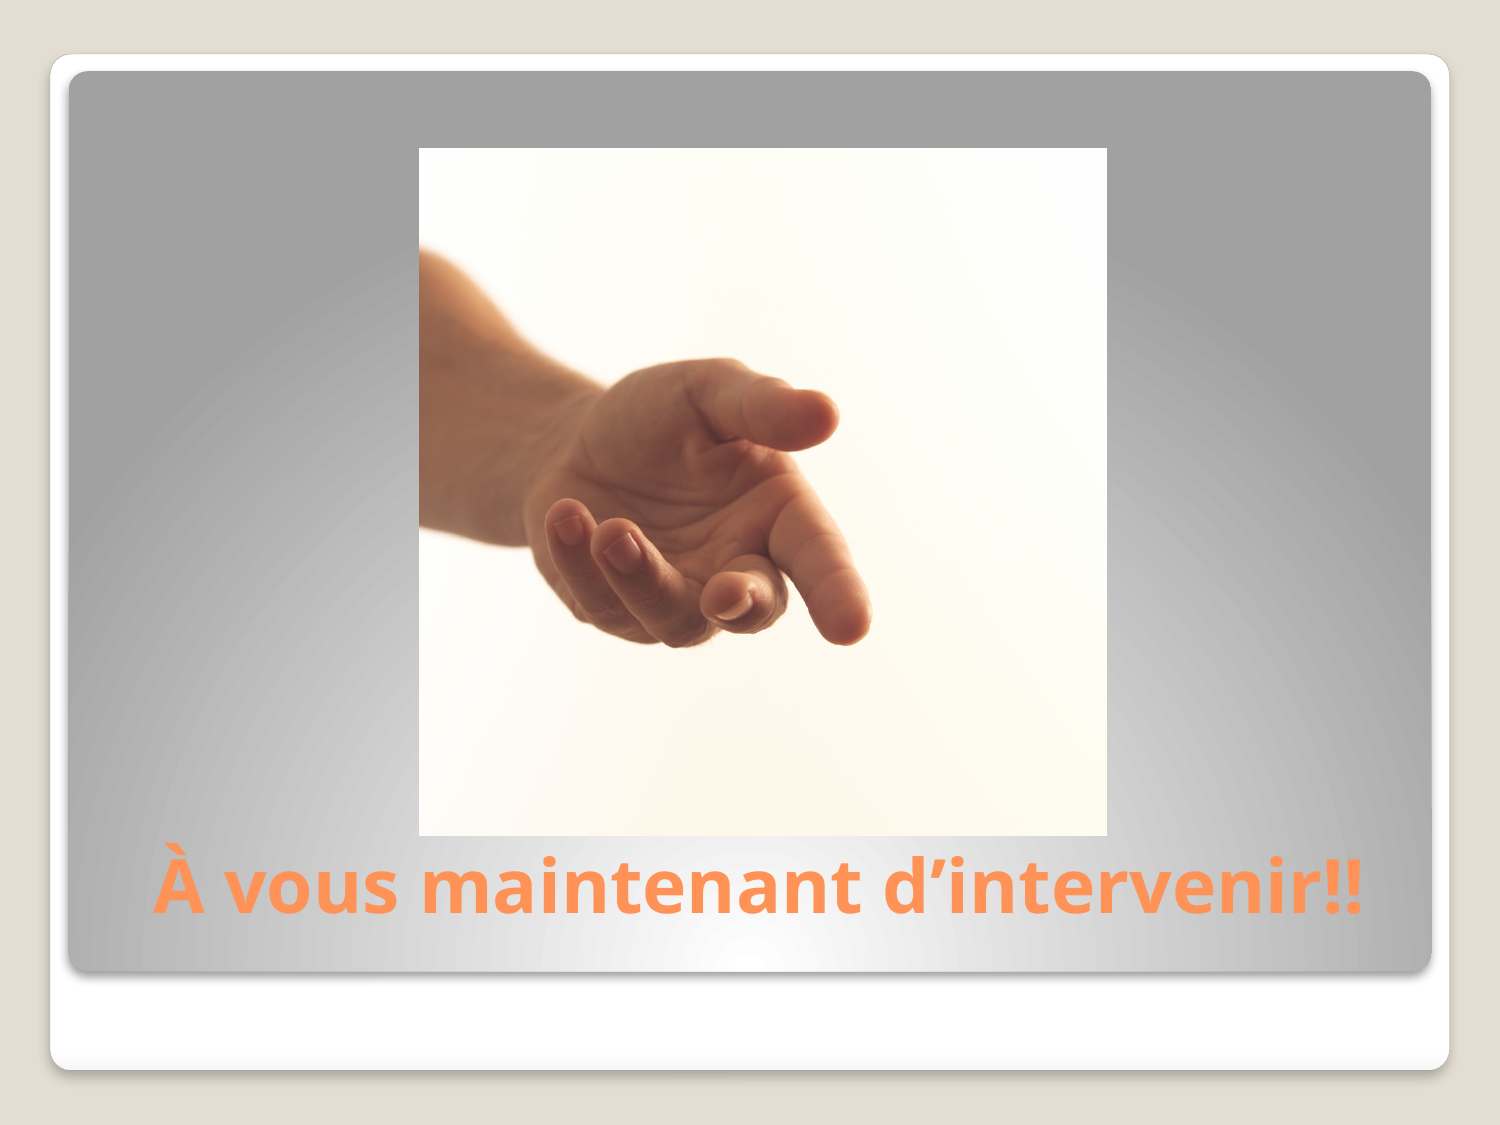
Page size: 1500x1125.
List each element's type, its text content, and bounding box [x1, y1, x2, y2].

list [418, 148, 1107, 837]
title À vous maintenant d’intervenir!! [88, 763, 1431, 936]
